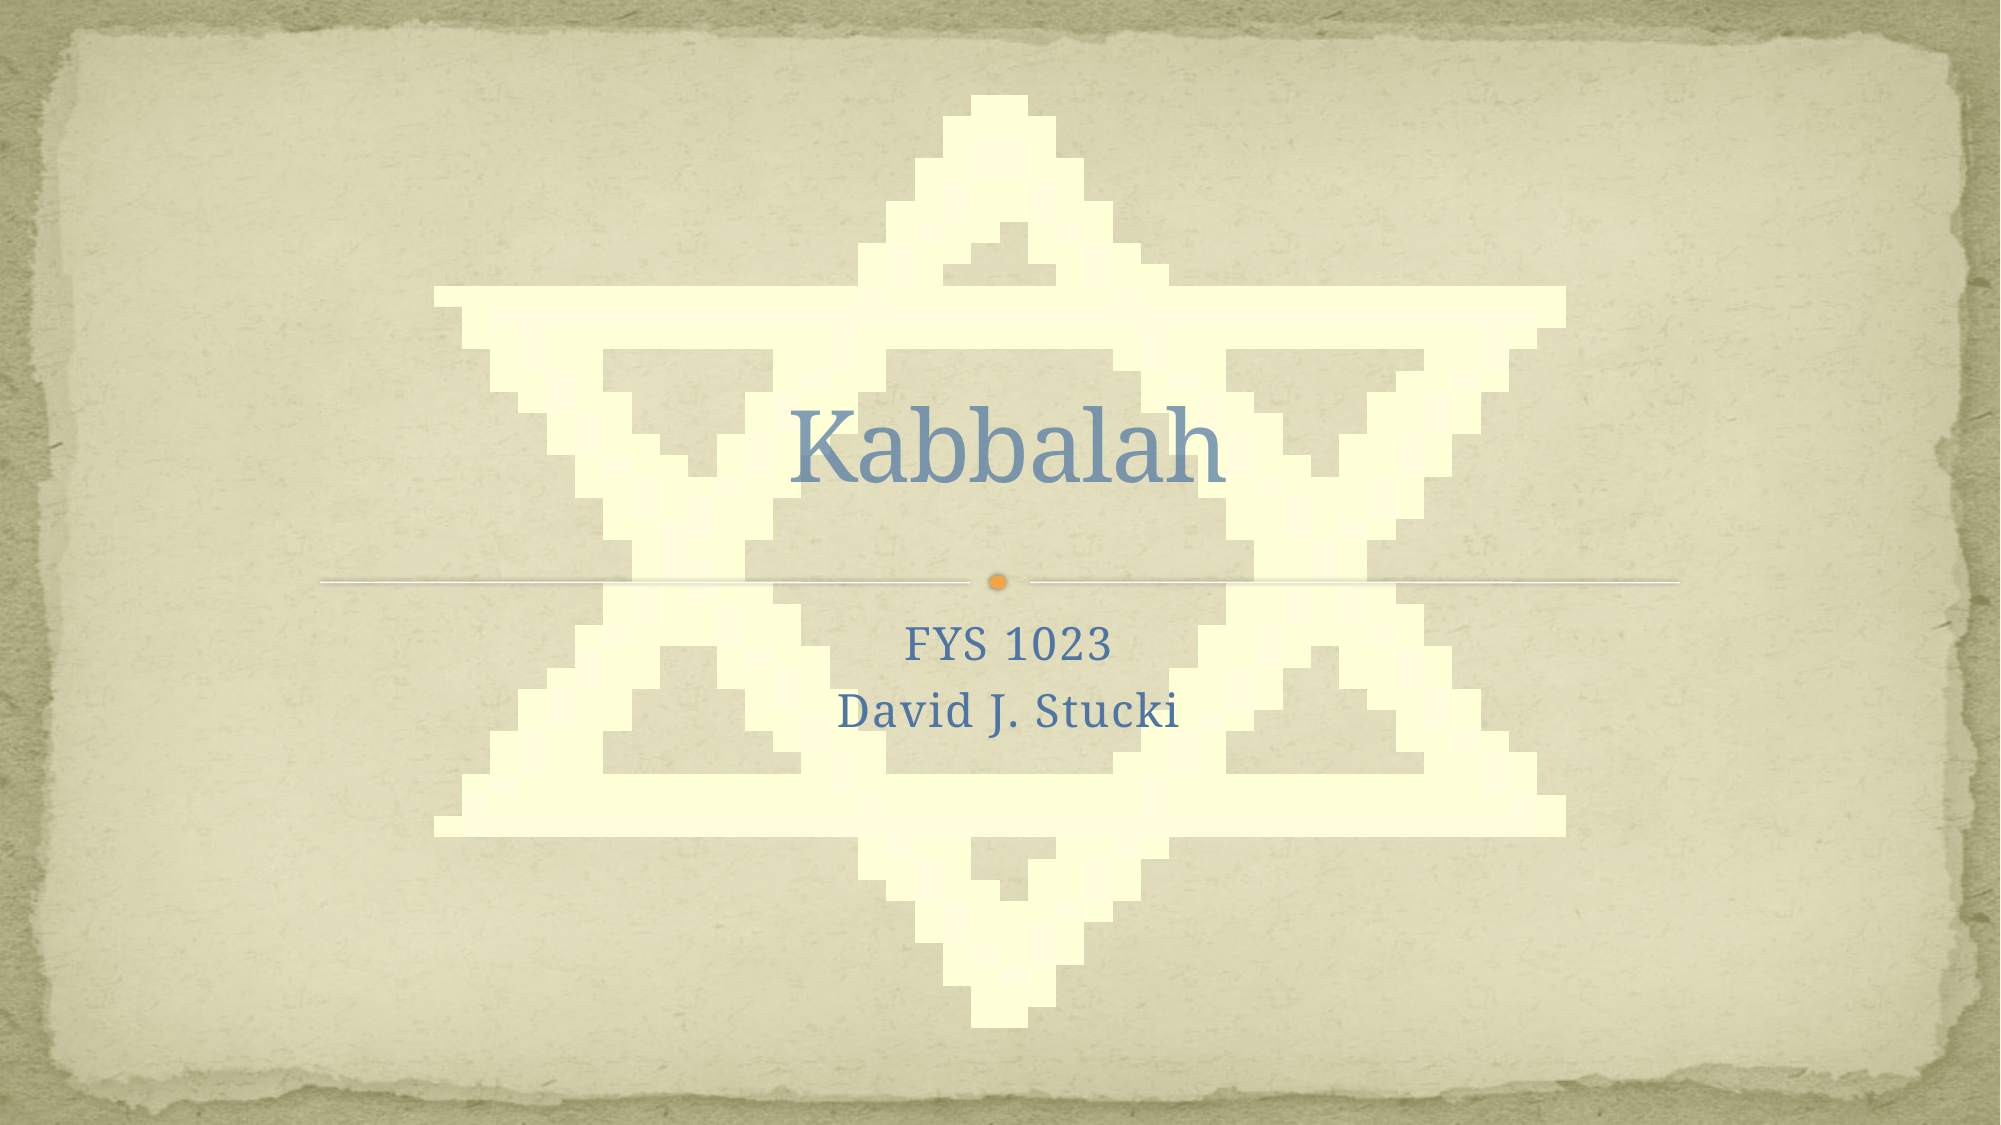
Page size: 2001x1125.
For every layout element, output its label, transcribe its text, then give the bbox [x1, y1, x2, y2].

subtitle FYS 1023 David J. Stucki [99, 606, 1917, 795]
title Kabbalah [99, 235, 1917, 561]
